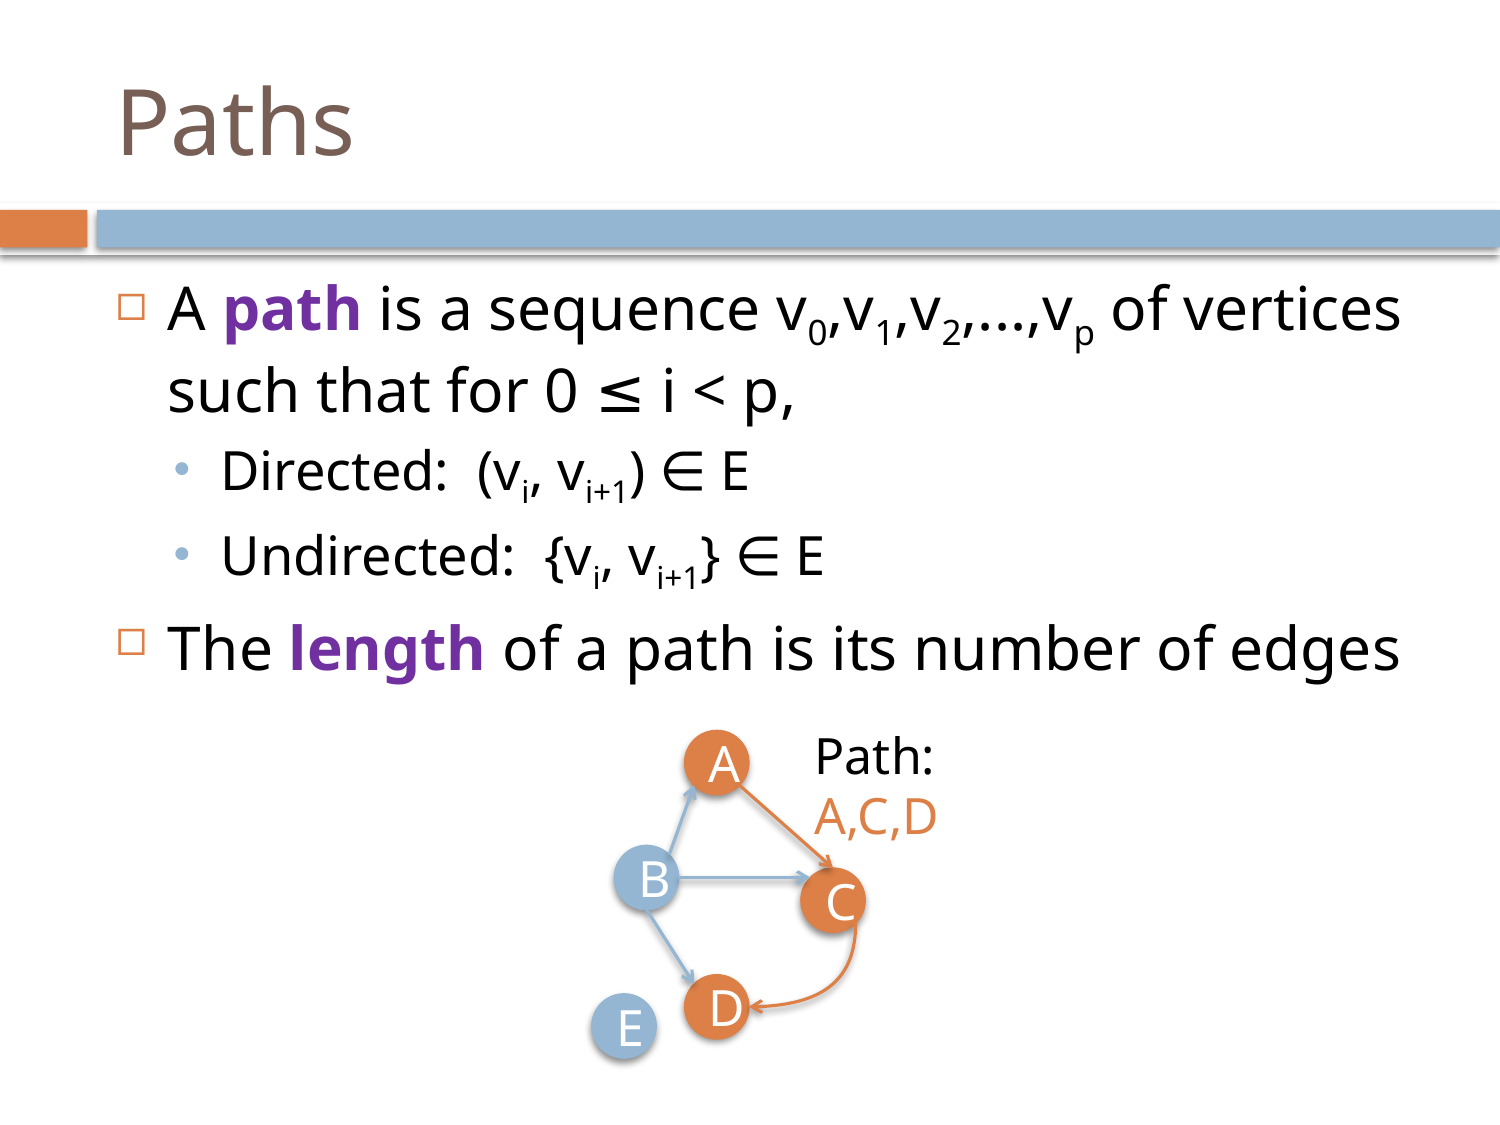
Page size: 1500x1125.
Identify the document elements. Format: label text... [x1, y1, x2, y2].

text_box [591, 730, 866, 1059]
list A path is a sequence v0,v1,v2,...,vp of vertices such that for 0 ≤ i < p, Directed: (vi, vi+1) ∈ E Undirected: {vi, vi+1} ∈ E The length of a path is its number of edges [100, 262, 1438, 1000]
title Paths [100, 37, 1438, 200]
text_box Path: A,C,D [800, 717, 1063, 853]
